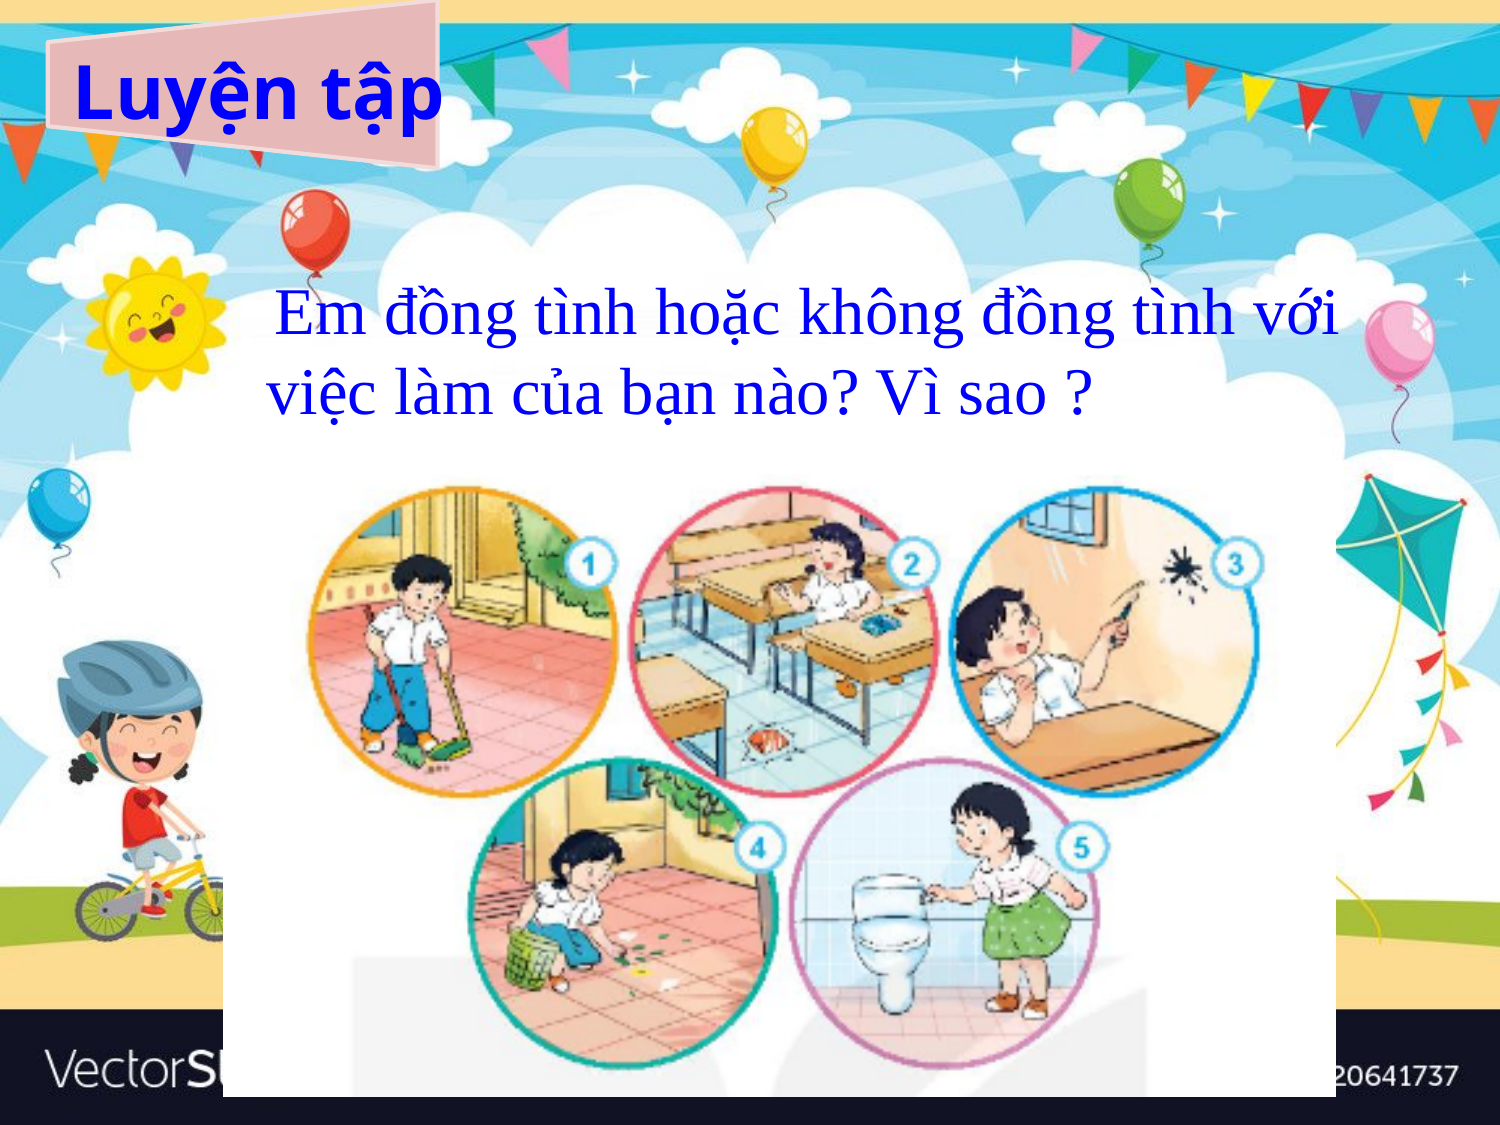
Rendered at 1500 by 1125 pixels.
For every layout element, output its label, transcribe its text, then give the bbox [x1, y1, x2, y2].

picture [0, 0, 1500, 1125]
text_box Em đồng tình hoặc không đồng tình với việc làm của bạn nào? Vì sao ? [251, 260, 1500, 436]
title Luyện tập [0, 0, 735, 188]
